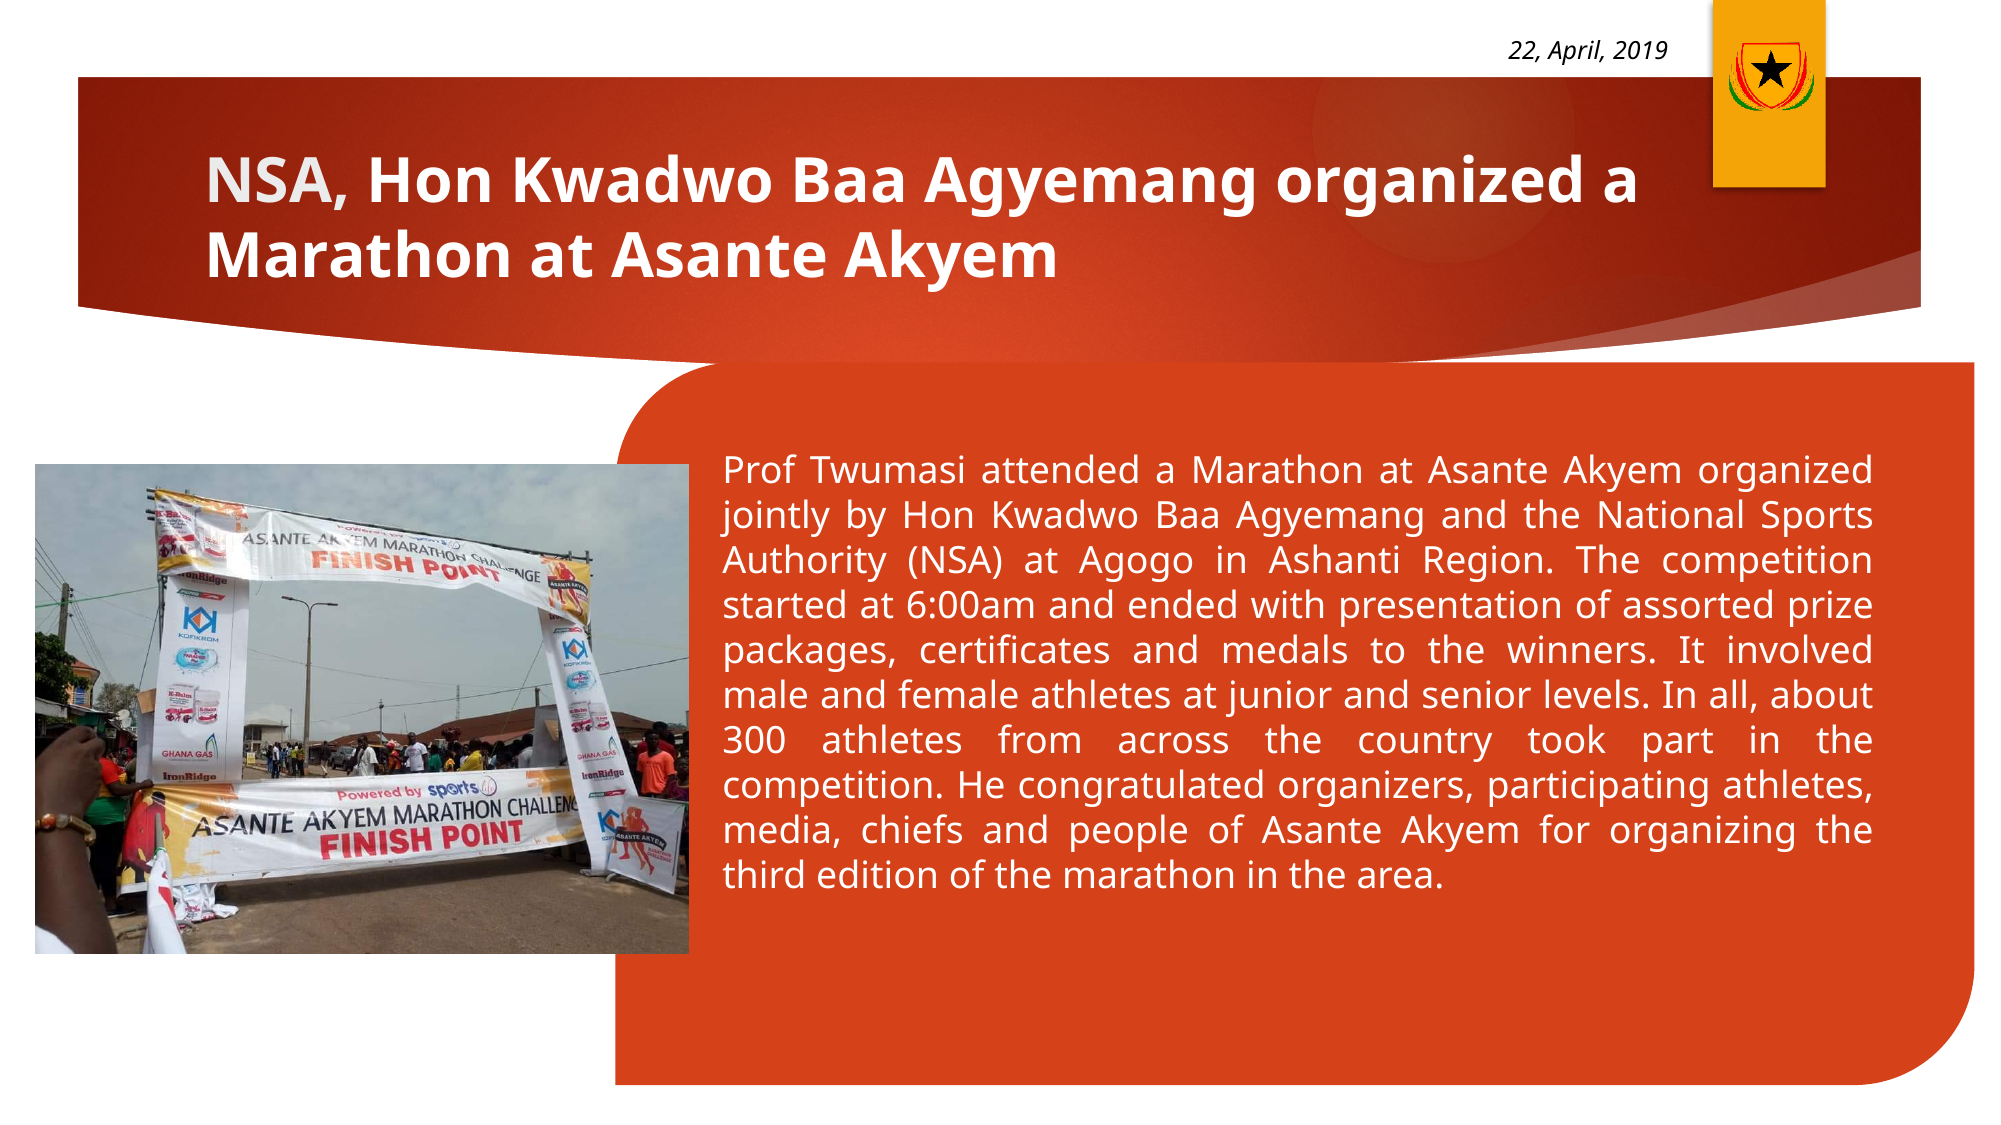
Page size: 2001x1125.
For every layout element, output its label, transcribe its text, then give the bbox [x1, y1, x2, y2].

picture [1727, 33, 1816, 123]
text_box Prof Twumasi attended a Marathon at Asante Akyem organized jointly by Hon Kwadwo Baa Agyemang and the National Sports Authority (NSA) at Agogo in Ashanti Region. The competition started at 6:00am and ended with presentation of assorted prize packages, certiﬁcates and medals to the winners. It involved male and female athletes at junior and senior levels. In all, about 300 athletes from across the country took part in the competition. He congratulated organizers, participating athletes, media, chiefs and people of Asante Akyem for organizing the third edition of the marathon in the area. [707, 438, 1890, 904]
title NSA, Hon Kwadwo Baa Agyemang organized a Marathon at Asante Akyem [189, 155, 1709, 275]
text_box [613, 360, 1977, 1087]
picture [35, 463, 689, 955]
text_box 22, April, 2019 [1493, 27, 1850, 73]
